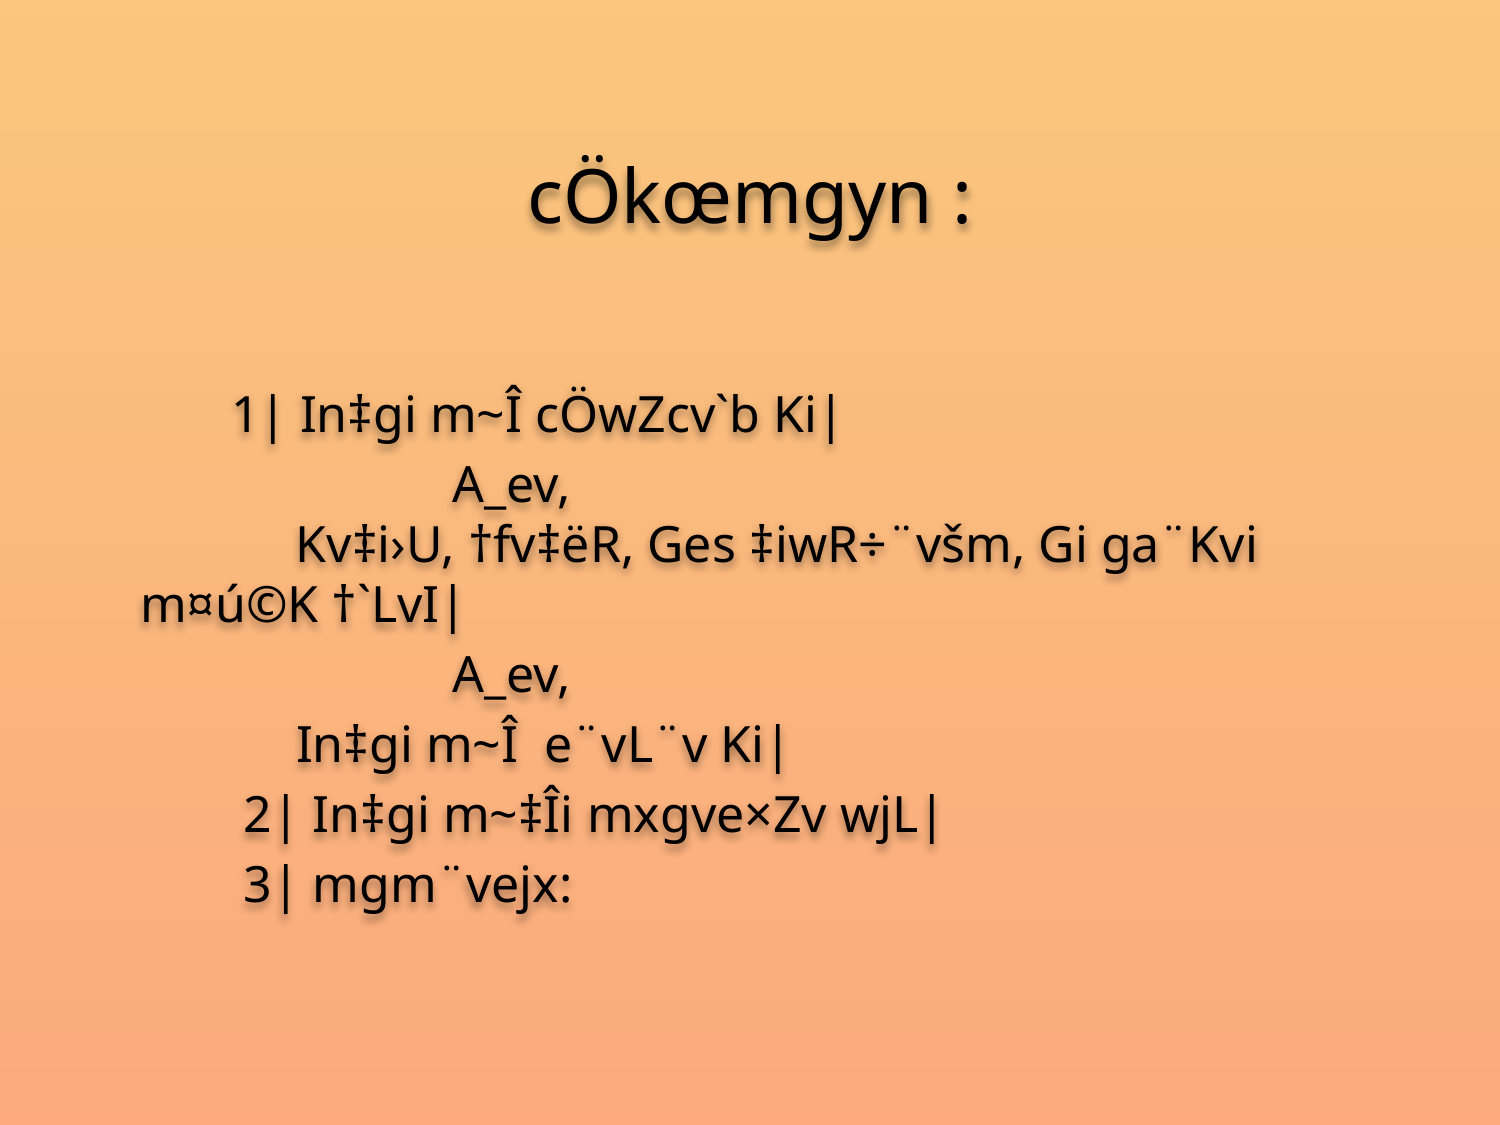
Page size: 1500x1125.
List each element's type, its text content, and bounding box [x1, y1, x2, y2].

subtitle 1| In‡gi m~Î cÖwZcv`b Ki| A_ev, Kv‡i›U, †fv‡ëR, Ges ‡iwR÷¨všm, Gi ga¨Kvi m¤ú©K †`LvI| A_ev, In‡gi m~Î e¨vL¨v Ki| 2| In‡gi m~‡Îi mxgve×Zv wjL| 3| mgm¨vejx: [125, 375, 1400, 1025]
title cÖkœmgyn : [112, 87, 1388, 300]
